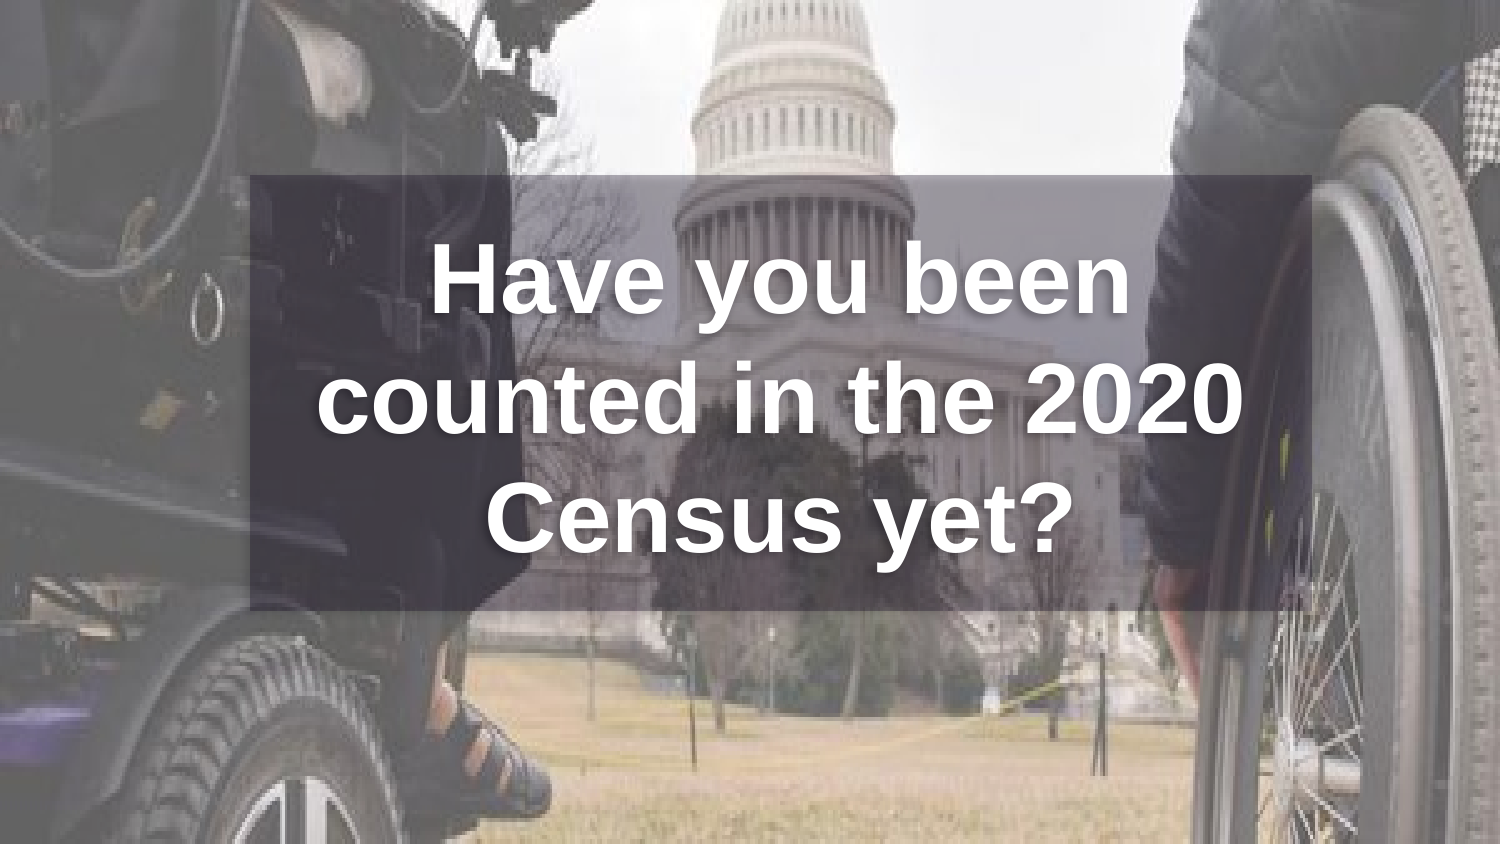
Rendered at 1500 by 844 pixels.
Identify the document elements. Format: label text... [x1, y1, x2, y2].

text_box Have you been counted in the 2020 Census yet? [250, 175, 1312, 611]
picture [0, 0, 1500, 844]
